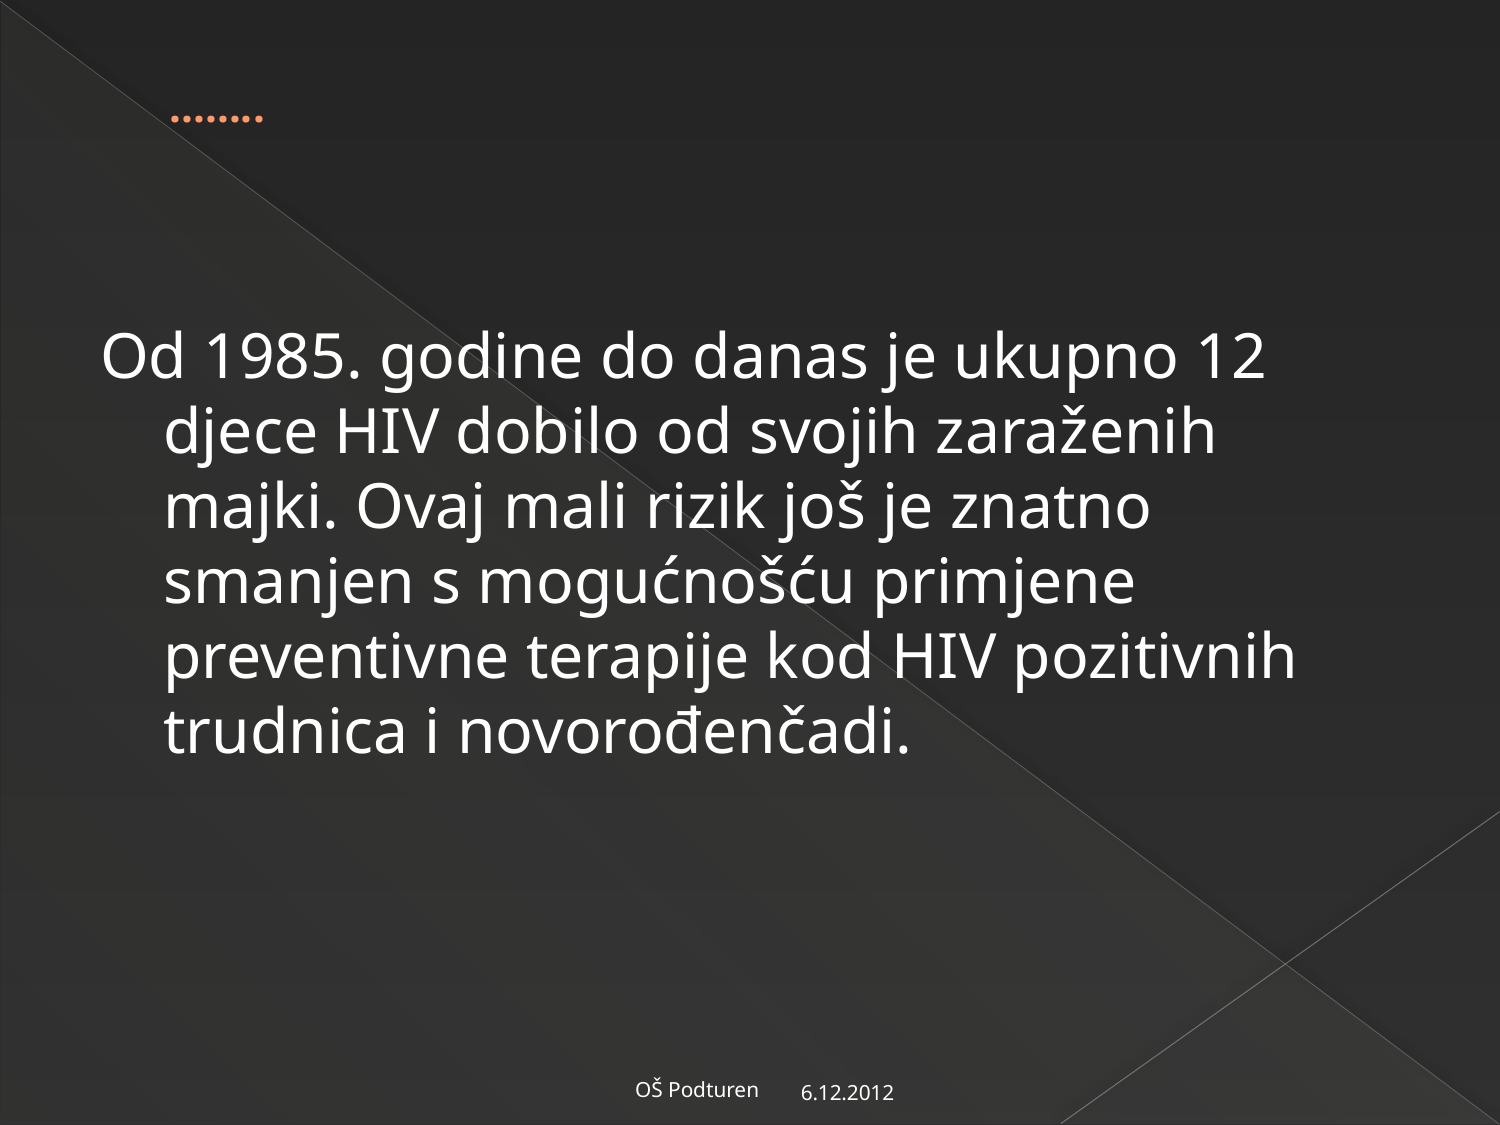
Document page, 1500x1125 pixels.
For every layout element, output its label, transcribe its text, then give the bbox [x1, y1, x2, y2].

list Od 1985. godine do danas je ukupno 12 djece HIV dobilo od svojih zaraženih majki. Ovaj mali rizik još je znatno smanjen s mogućnošću primjene preventivne terapije kod HIV pozitivnih trudnica i novorođenčadi. [75, 308, 1425, 1059]
footer OŠ Podturen [75, 1063, 774, 1113]
title ........ [75, 43, 1425, 274]
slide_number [786, 1062, 1136, 1113]
